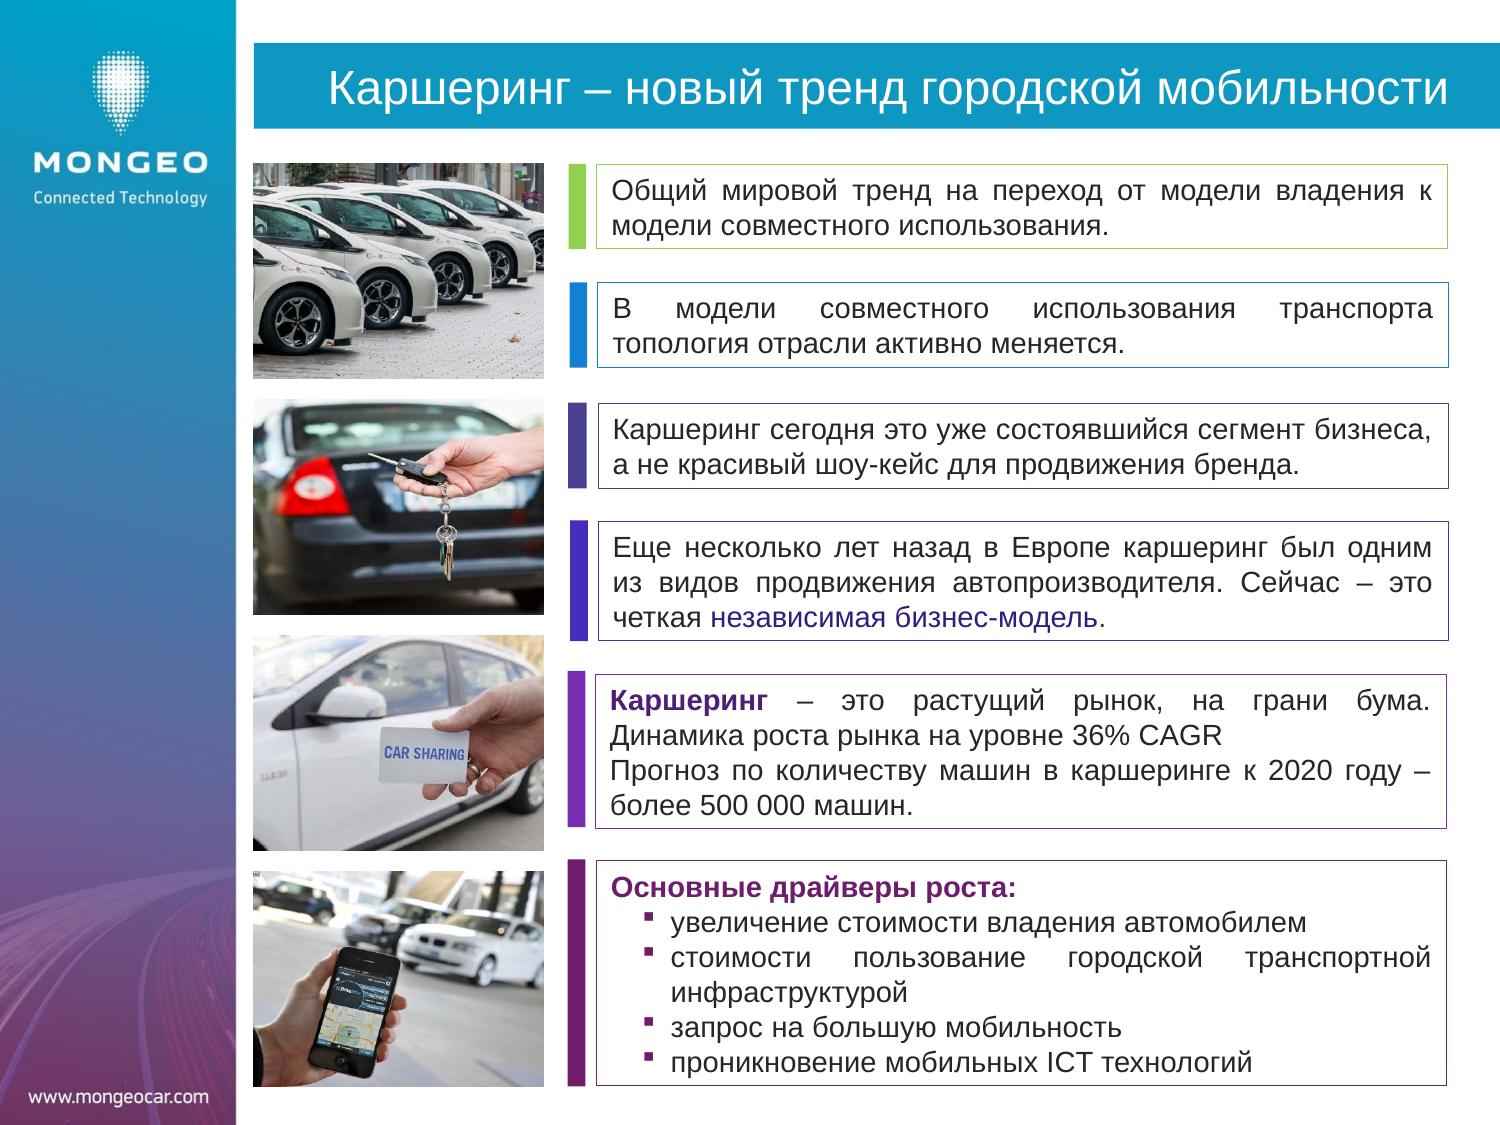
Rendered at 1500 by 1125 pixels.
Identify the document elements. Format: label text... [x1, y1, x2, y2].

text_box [569, 520, 1449, 642]
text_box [568, 163, 1448, 250]
text_box Каршеринг – новый тренд городской мобильности [253, 42, 1500, 129]
picture [0, 0, 1500, 1125]
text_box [253, 163, 544, 1087]
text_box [567, 859, 1447, 1087]
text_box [567, 670, 1447, 830]
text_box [569, 281, 1449, 368]
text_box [567, 402, 1449, 489]
